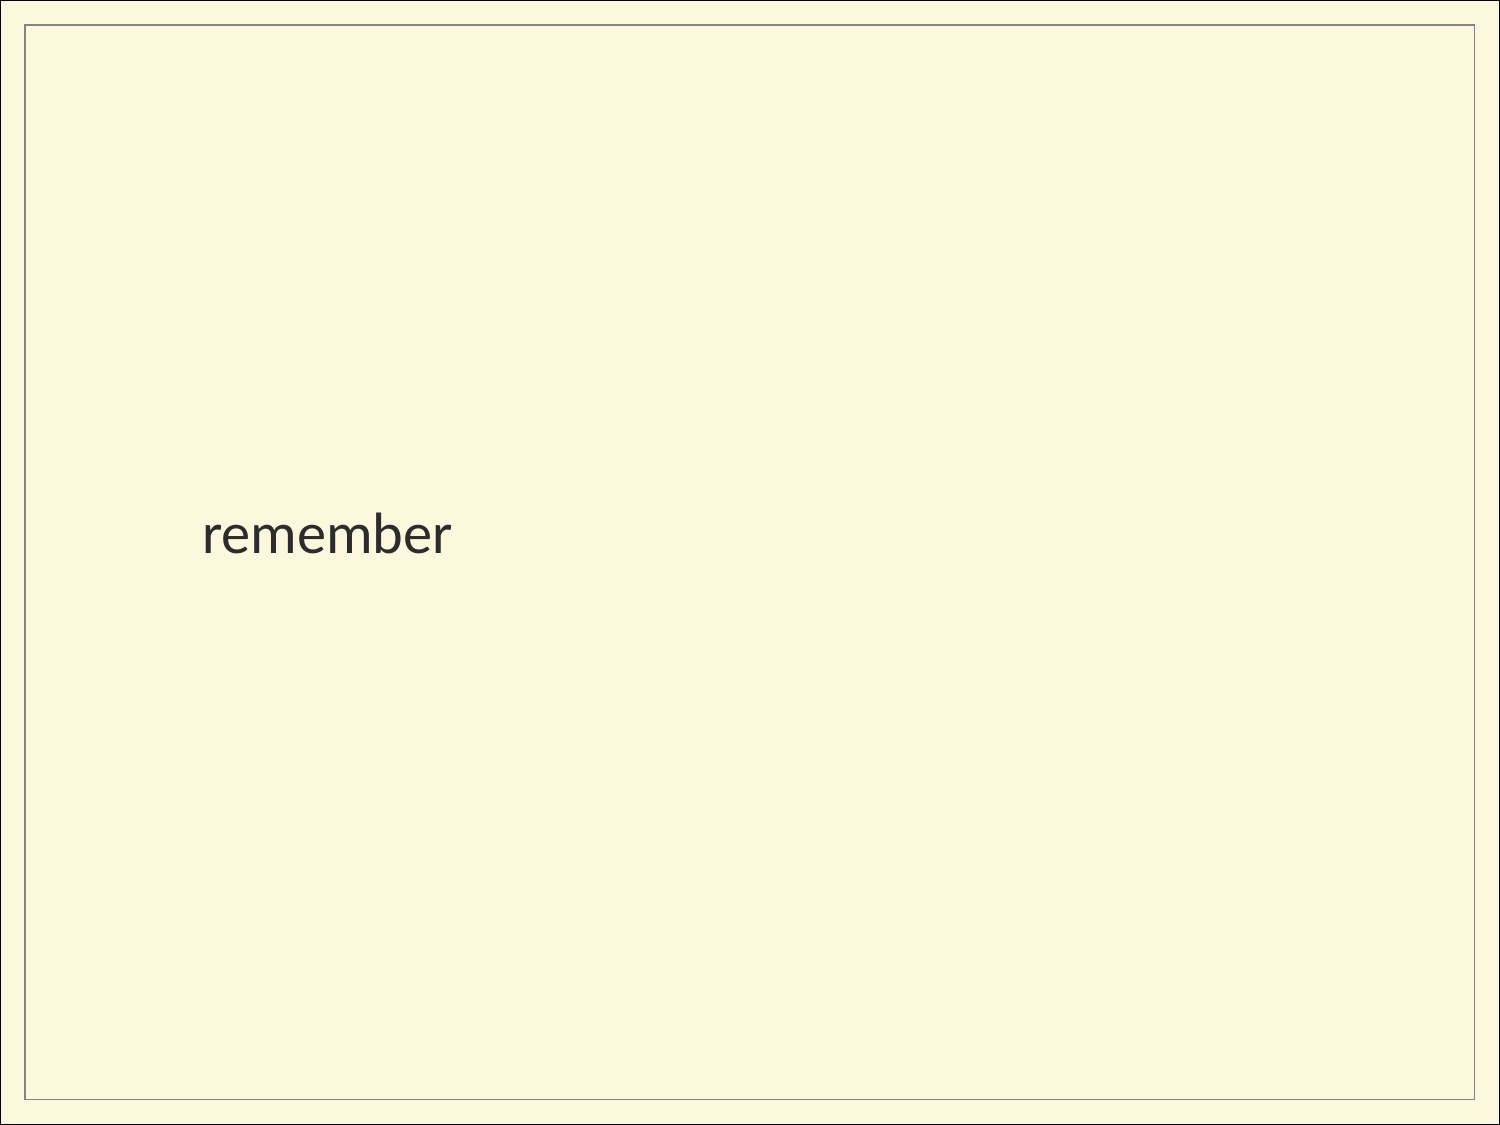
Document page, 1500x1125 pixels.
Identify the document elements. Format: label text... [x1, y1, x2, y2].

text_box remember [187, 487, 1325, 573]
